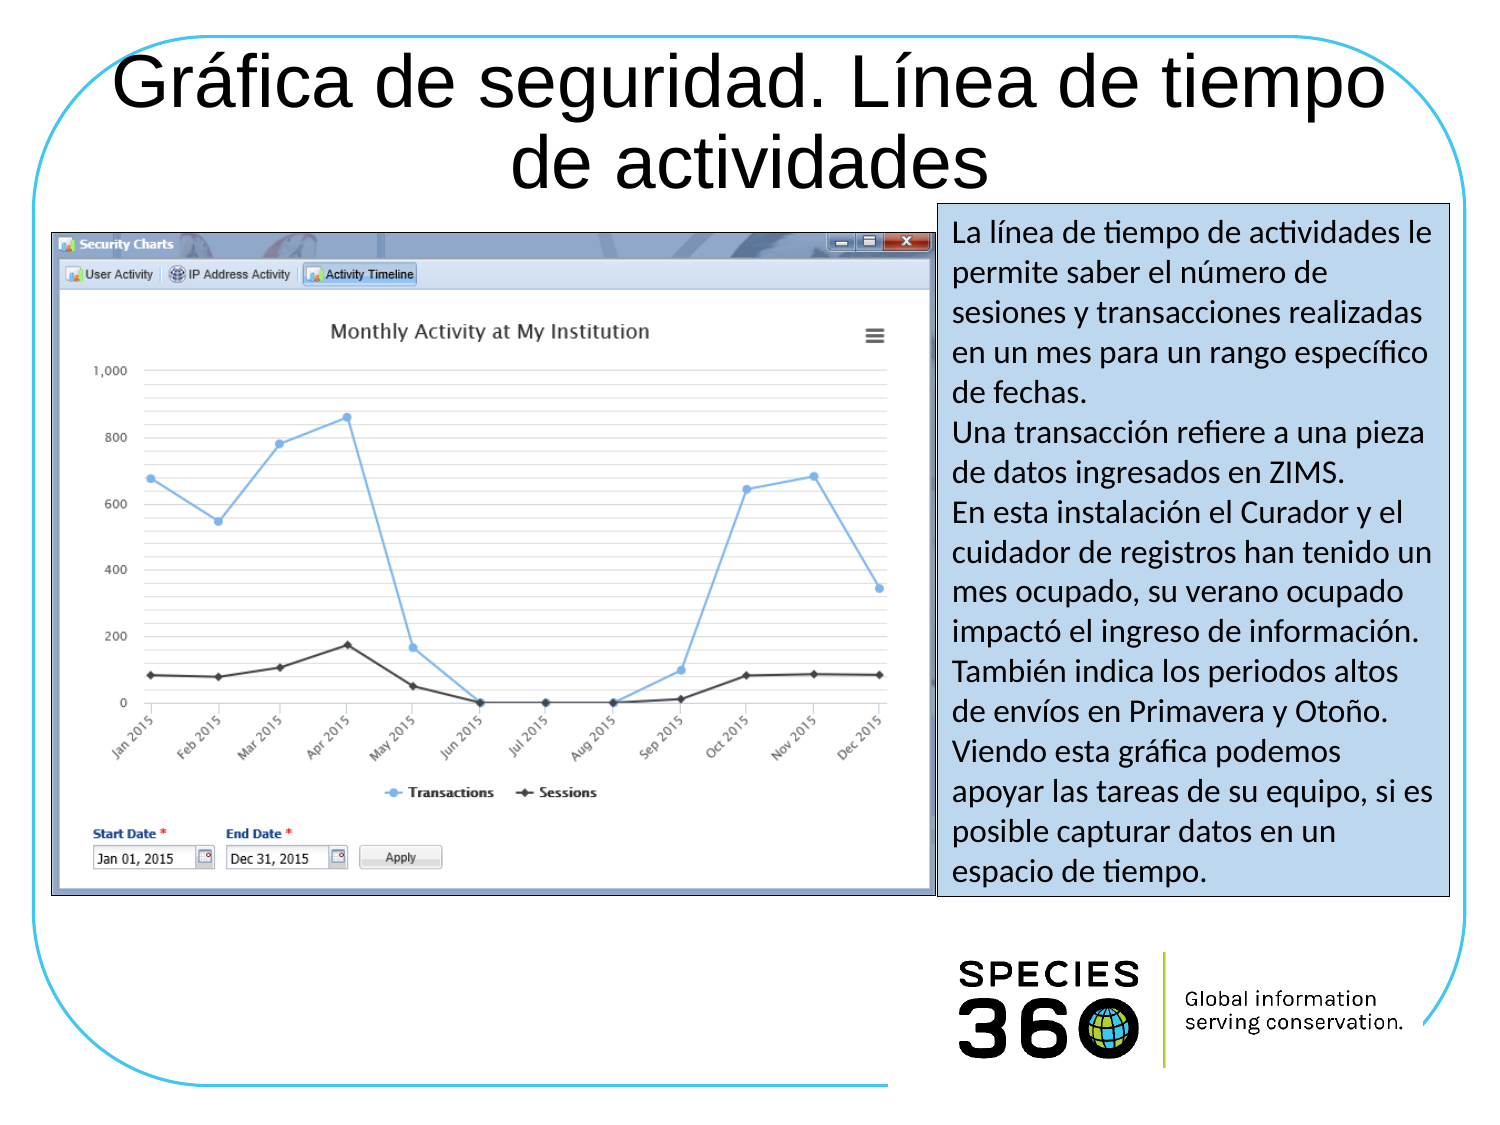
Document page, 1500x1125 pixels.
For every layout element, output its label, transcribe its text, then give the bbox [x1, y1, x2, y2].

picture [51, 232, 936, 896]
title Gráfica de seguridad. Línea de tiempo de actividades [51, 15, 1449, 233]
picture [954, 944, 1407, 1075]
text_box La línea de tiempo de actividades le permite saber el número de sesiones y transacciones realizadas en un mes para un rango específico de fechas. Una transacción refiere a una pieza de datos ingresados en ZIMS. En esta instalación el Curador y el cuidador de registros han tenido un mes ocupado, su verano ocupado impactó el ingreso de información. También indica los periodos altos de envíos en Primavera y Otoño. Viendo esta gráfica podemos apoyar las tareas de su equipo, si es posible capturar datos en un espacio de tiempo. [937, 203, 1450, 897]
